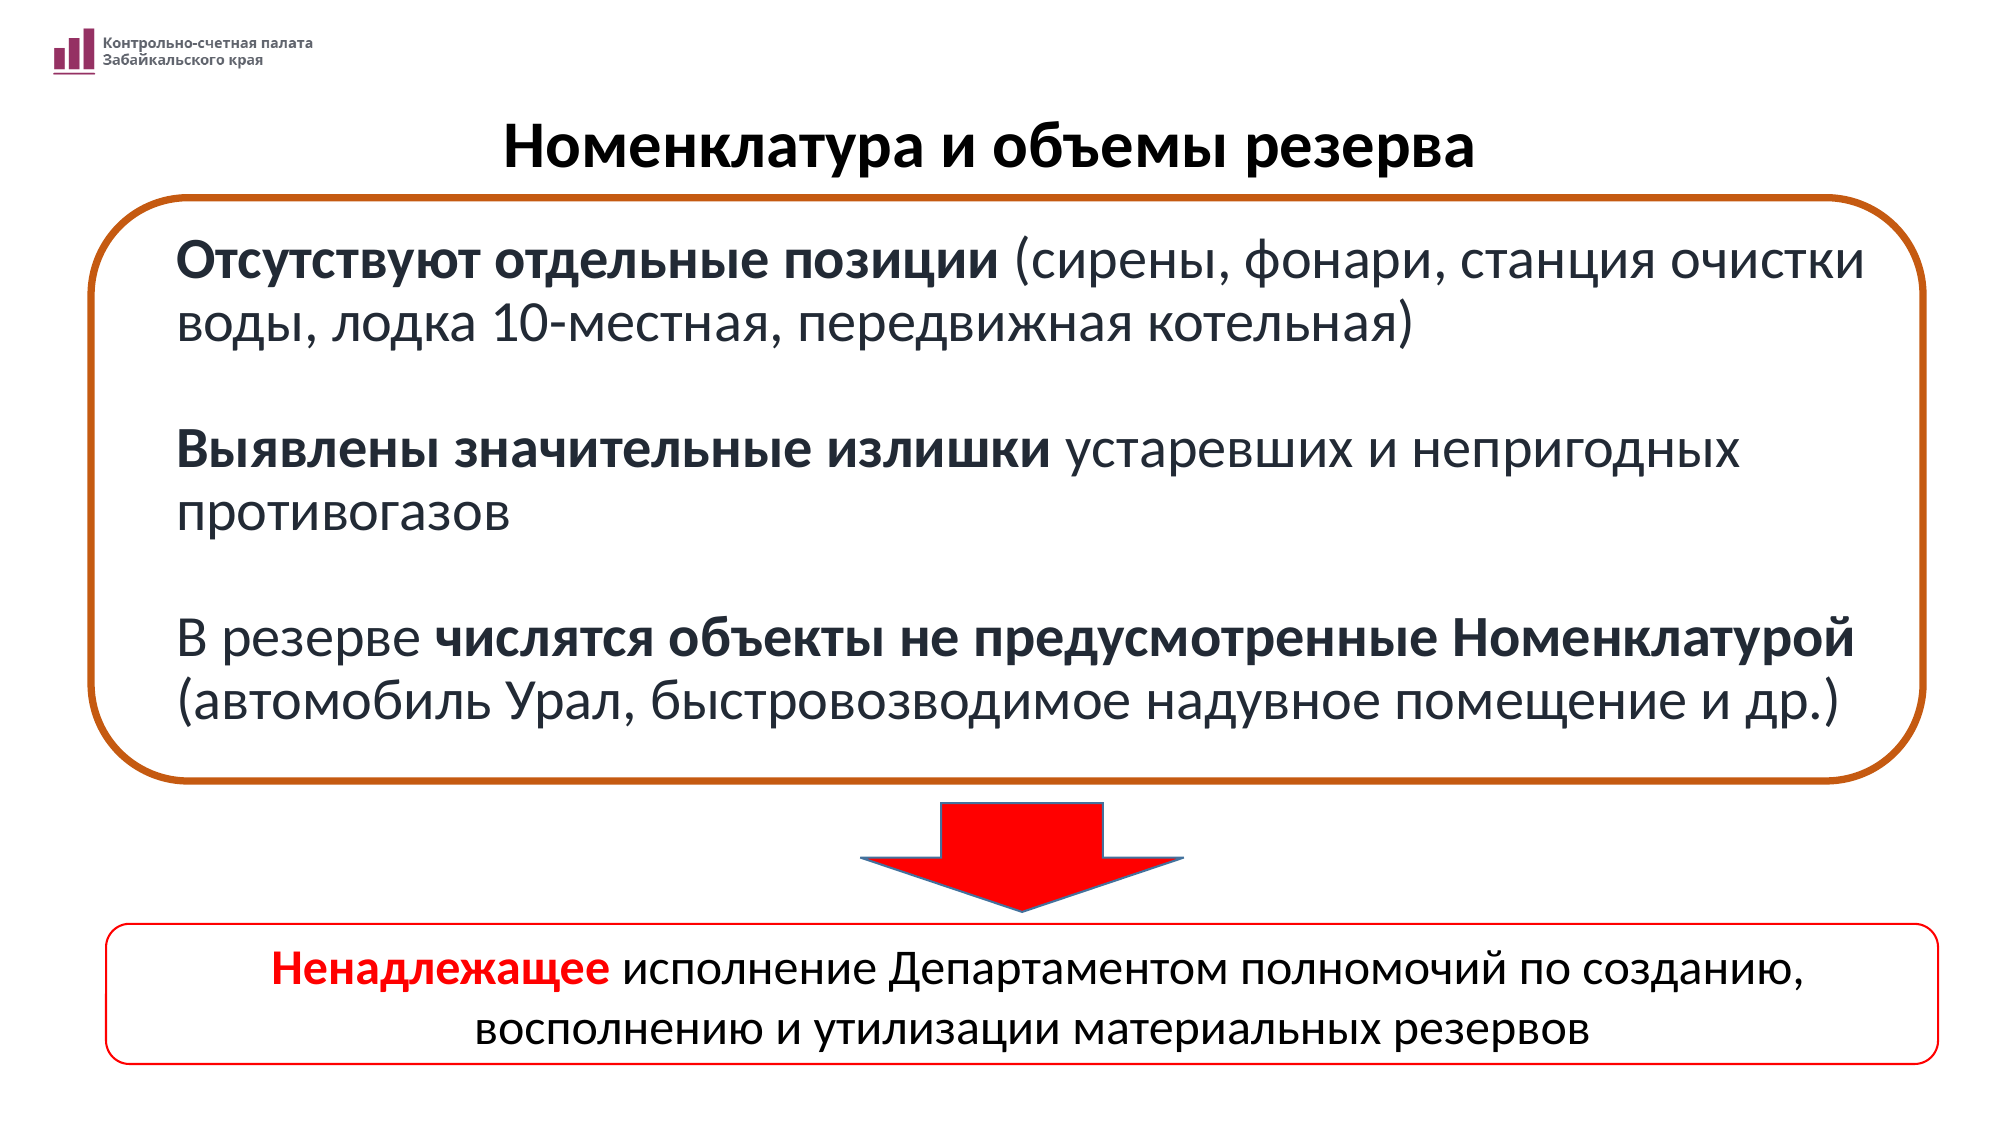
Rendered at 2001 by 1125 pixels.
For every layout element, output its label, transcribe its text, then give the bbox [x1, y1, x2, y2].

text_box Отсутствуют отдельные позиции (сирены, фонари, станция очистки воды, лодка 10-местная, передвижная котельная) Выявлены значительные излишки устаревших и непригодных противогазов В резерве числятся объекты не предусмотренные Номенклатурой (автомобиль Урал, быстровозводимое надувное помещение и др.) [1857, 246, 1939, 778]
text_box Номенклатура и объемы резерва [487, 93, 1493, 189]
picture [46, 25, 343, 78]
text_box Ненадлежащее исполнение Департаментом полномочий по созданию, восполнению и утилизации материальных резервов [1927, 927, 1955, 1063]
text_box [859, 802, 1185, 914]
text_box [90, 196, 1925, 783]
text_box [104, 922, 1940, 1066]
